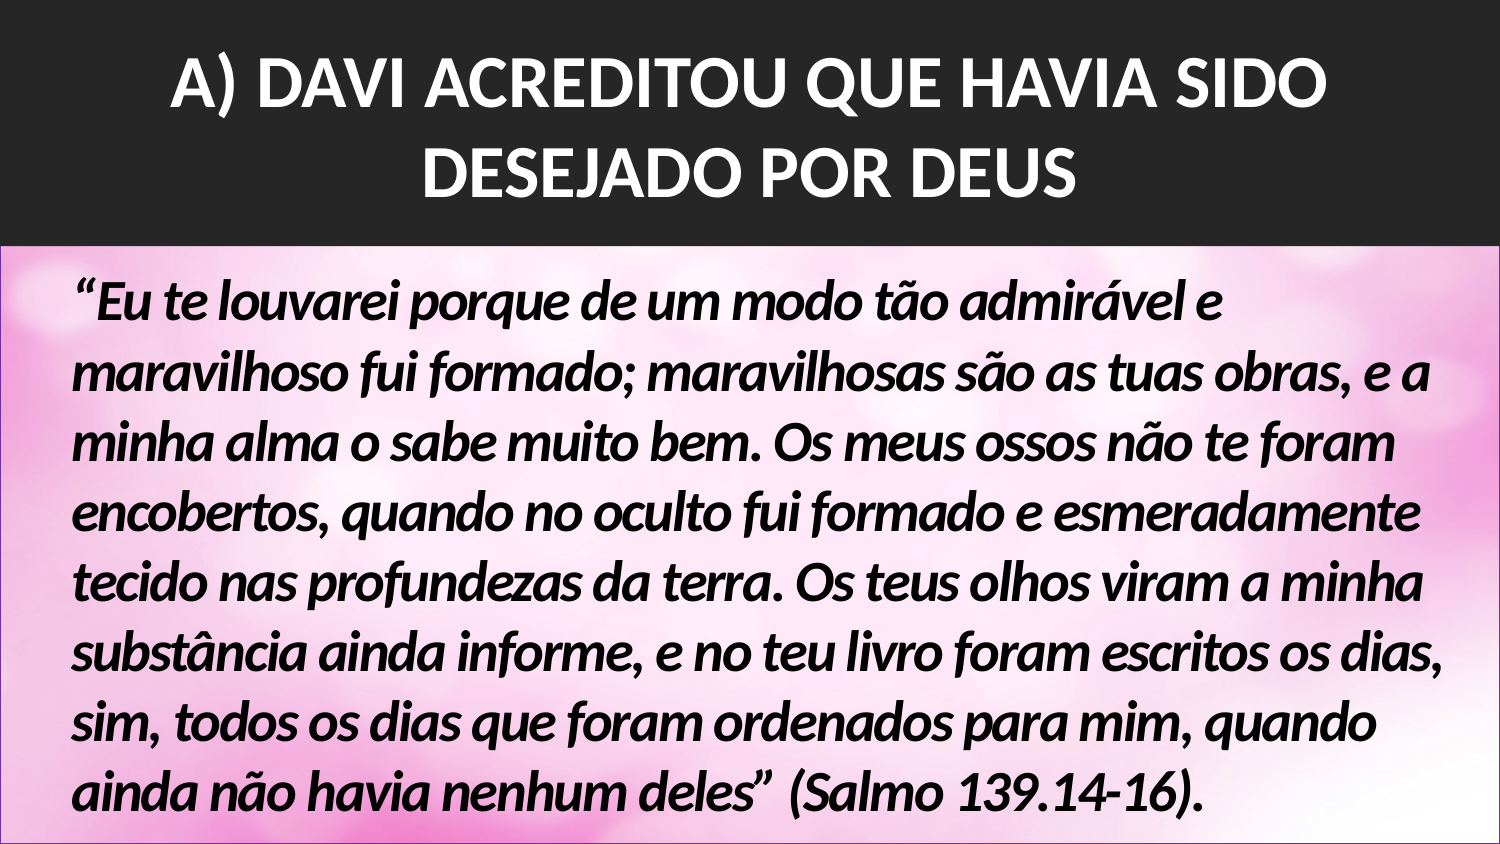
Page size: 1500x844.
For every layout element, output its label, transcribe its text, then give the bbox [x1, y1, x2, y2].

title A) DAVI ACREDITOU QUE HAVIA SIDO DESEJADO POR DEUS [0, 0, 1500, 210]
picture [0, 210, 1500, 844]
